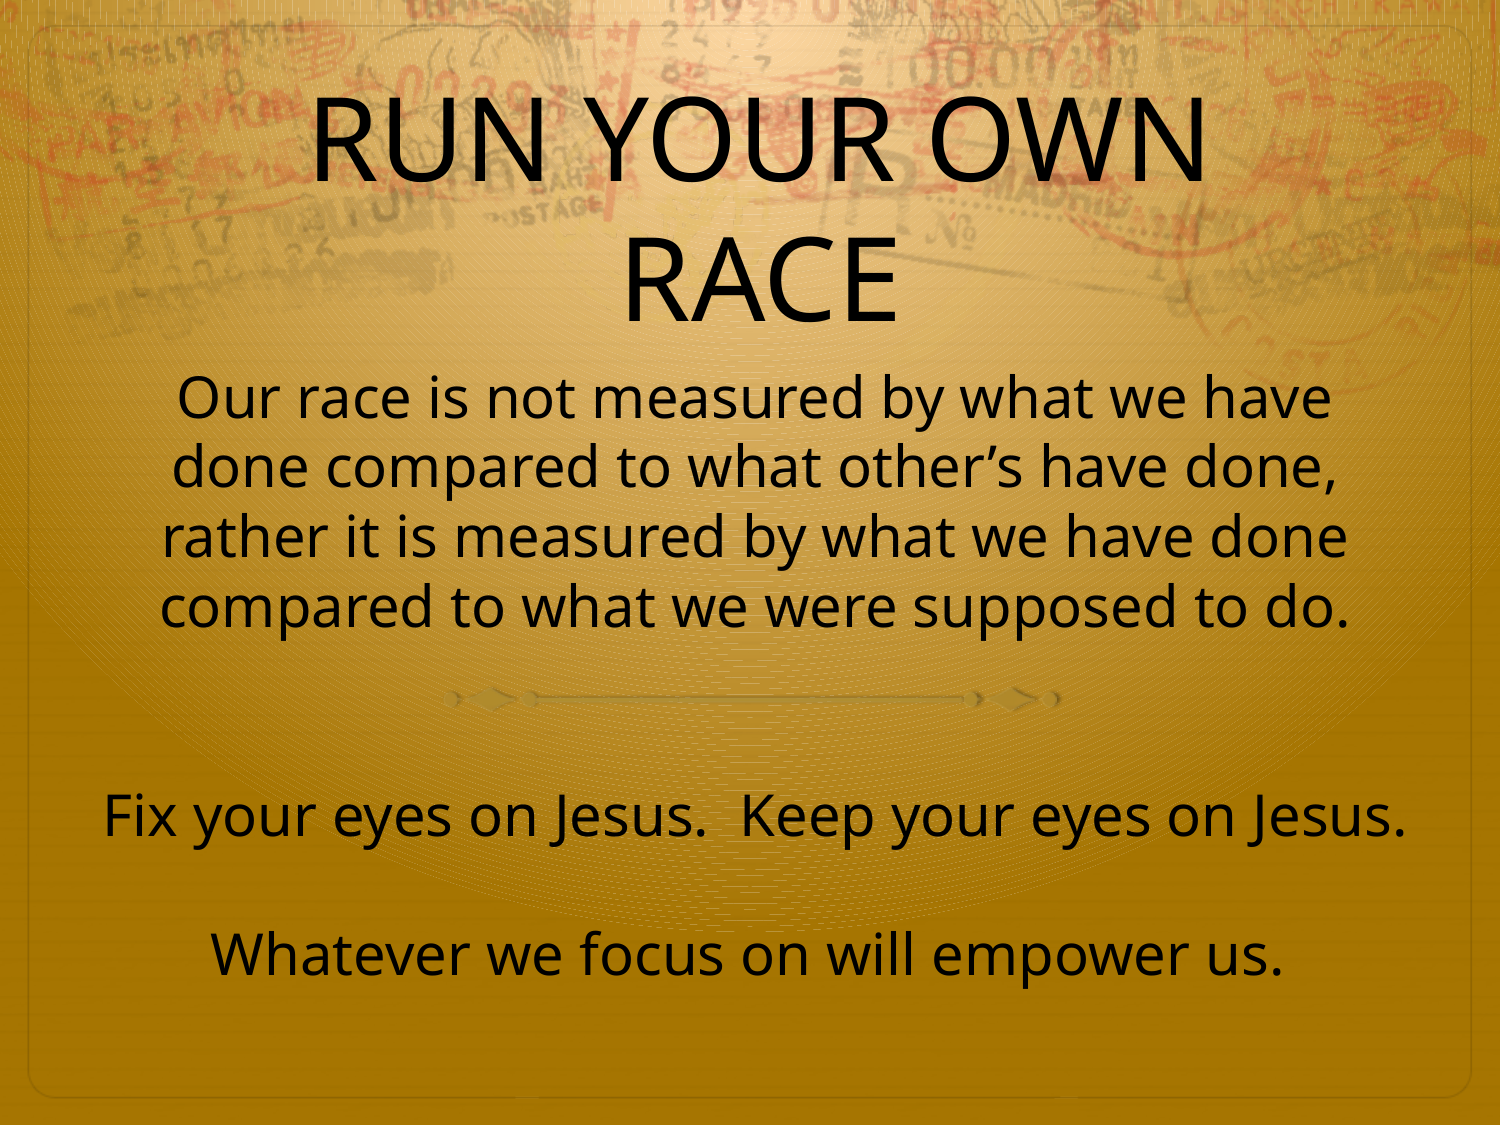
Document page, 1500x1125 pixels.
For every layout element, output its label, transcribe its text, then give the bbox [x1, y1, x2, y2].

subtitle Our race is not measured by what we have done compared to what other’s have done, rather it is measured by what we have done compared to what we were supposed to do. Fix your eyes on Jesus. Keep your eyes on Jesus. Whatever we focus on will empower us. [85, 352, 1425, 1064]
title RUN YOUR OWN RACE [227, 69, 1294, 352]
picture [0, 0, 1500, 1125]
